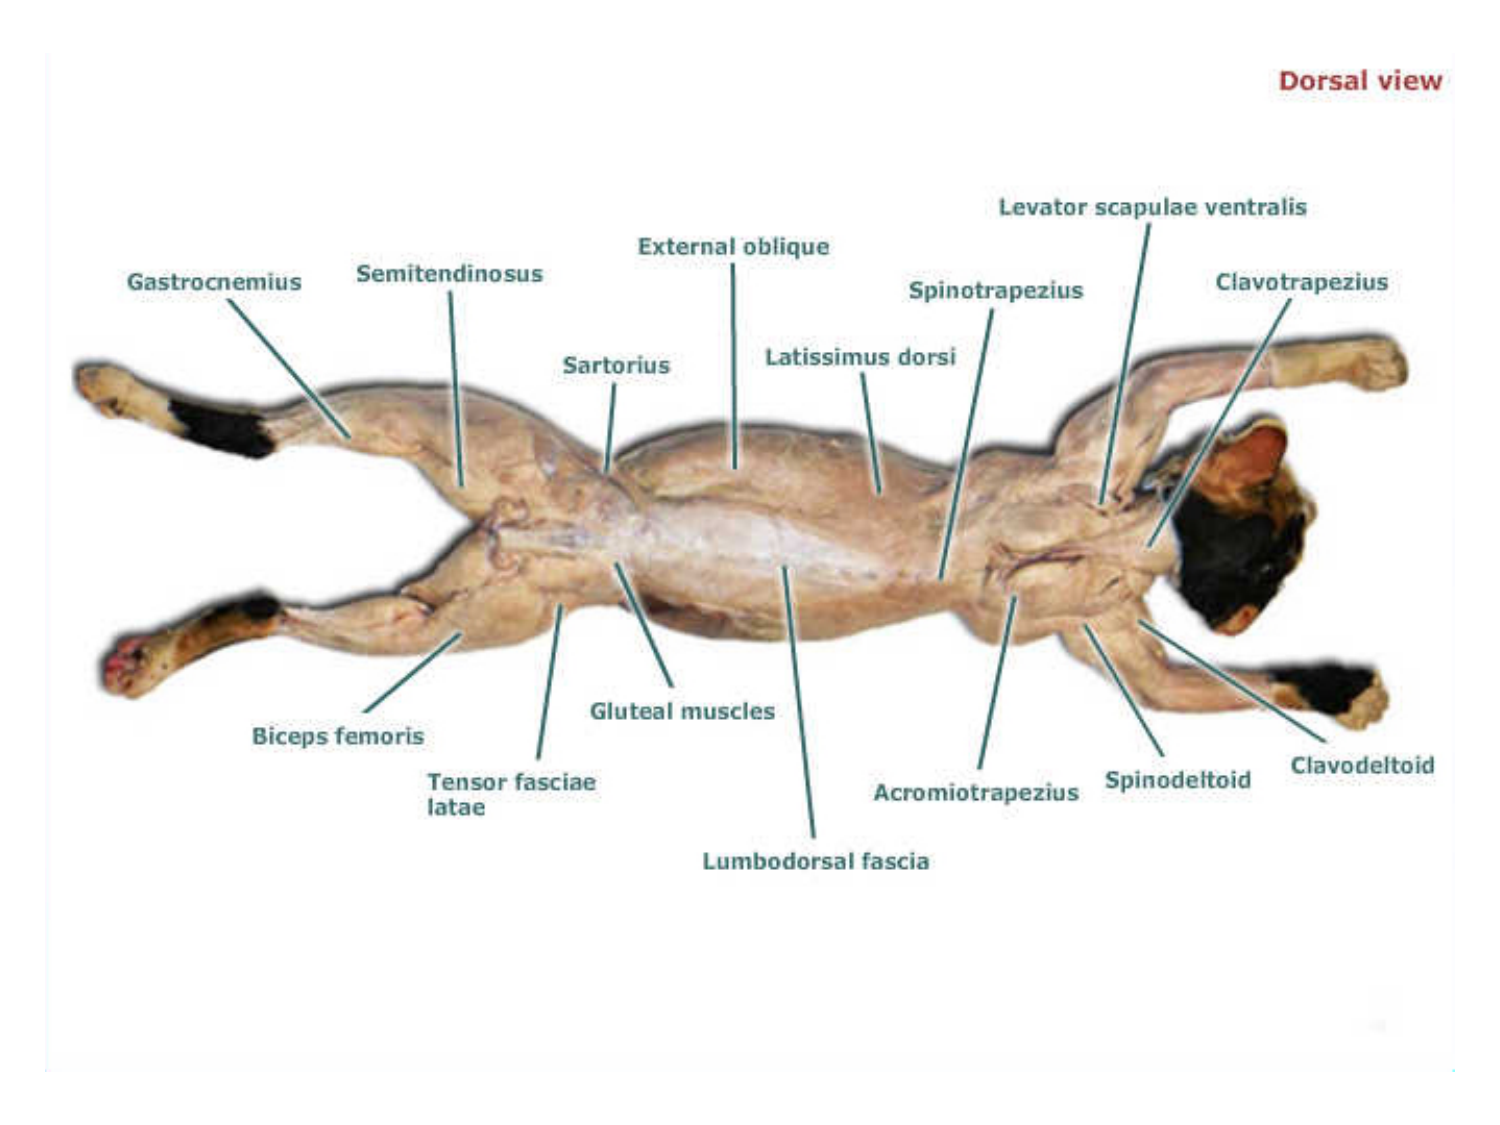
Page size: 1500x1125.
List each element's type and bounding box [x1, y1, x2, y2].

picture [45, 52, 1455, 1073]
